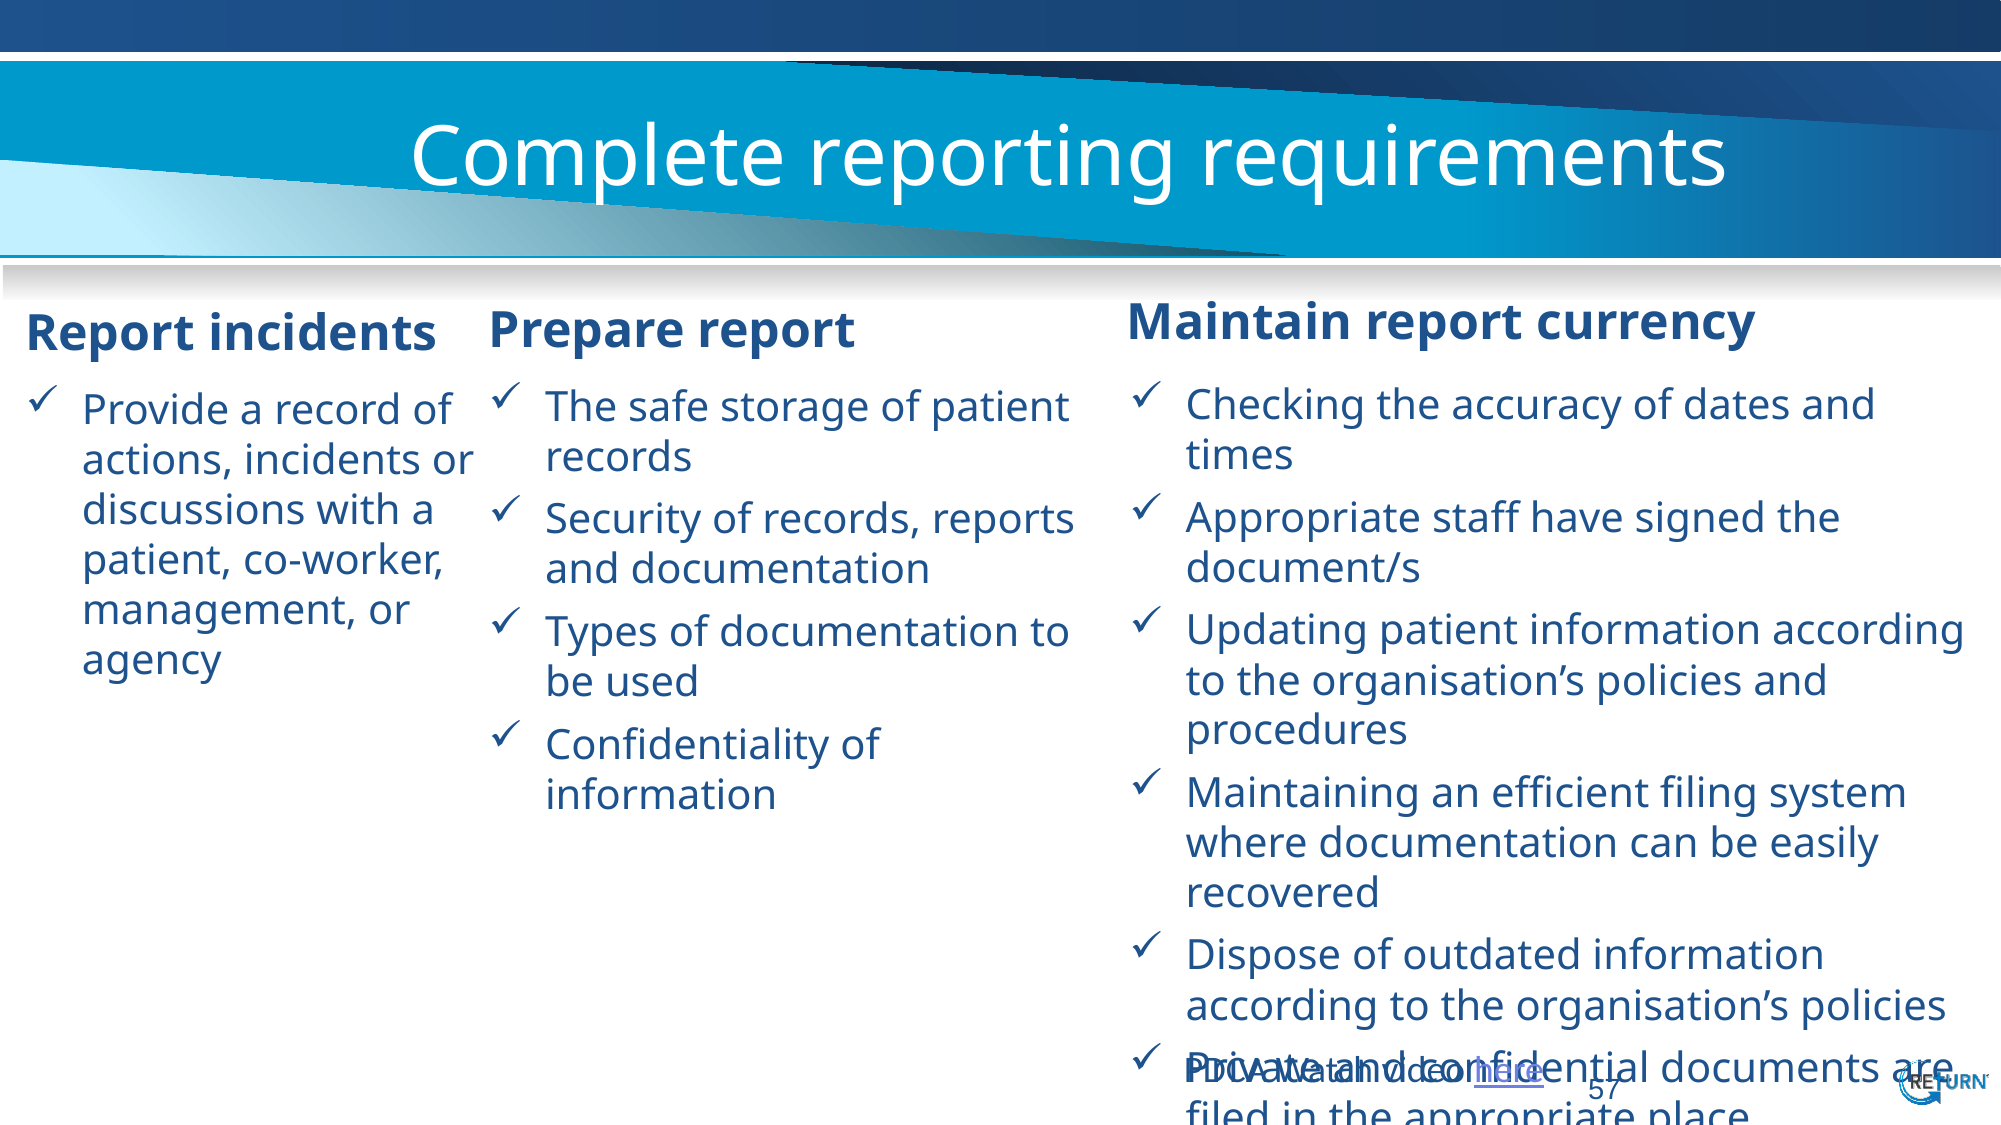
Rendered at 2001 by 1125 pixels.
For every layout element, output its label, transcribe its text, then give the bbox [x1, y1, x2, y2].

list Provide a record of actions, incidents or discussions with a patient, co-worker, management, or agency [10, 375, 505, 1024]
list Prepare report [473, 259, 1200, 365]
list Report incidents [10, 262, 674, 368]
title Complete reporting requirements [367, 80, 1772, 224]
text_box PDCA Watch video here [1169, 1037, 1808, 1098]
text_box Maintain report currency [1111, 252, 1775, 358]
slide_number 57 [1169, 1098, 1636, 1103]
text_box Checking the accuracy of dates and times Appropriate staff have signed the document/s Updating patient information according to the organisation’s policies and procedures Maintaining an efficient filing system where documentation can be easily recovered Dispose of outdated information according to the organisation’s policies Private and confidential documents are filed in the appropriate place [1114, 370, 1990, 1019]
picture [1899, 1060, 1992, 1105]
list The safe storage of patient records Security of records, reports and documentation Types of documentation to be used Confidentiality of information [473, 372, 1112, 1021]
